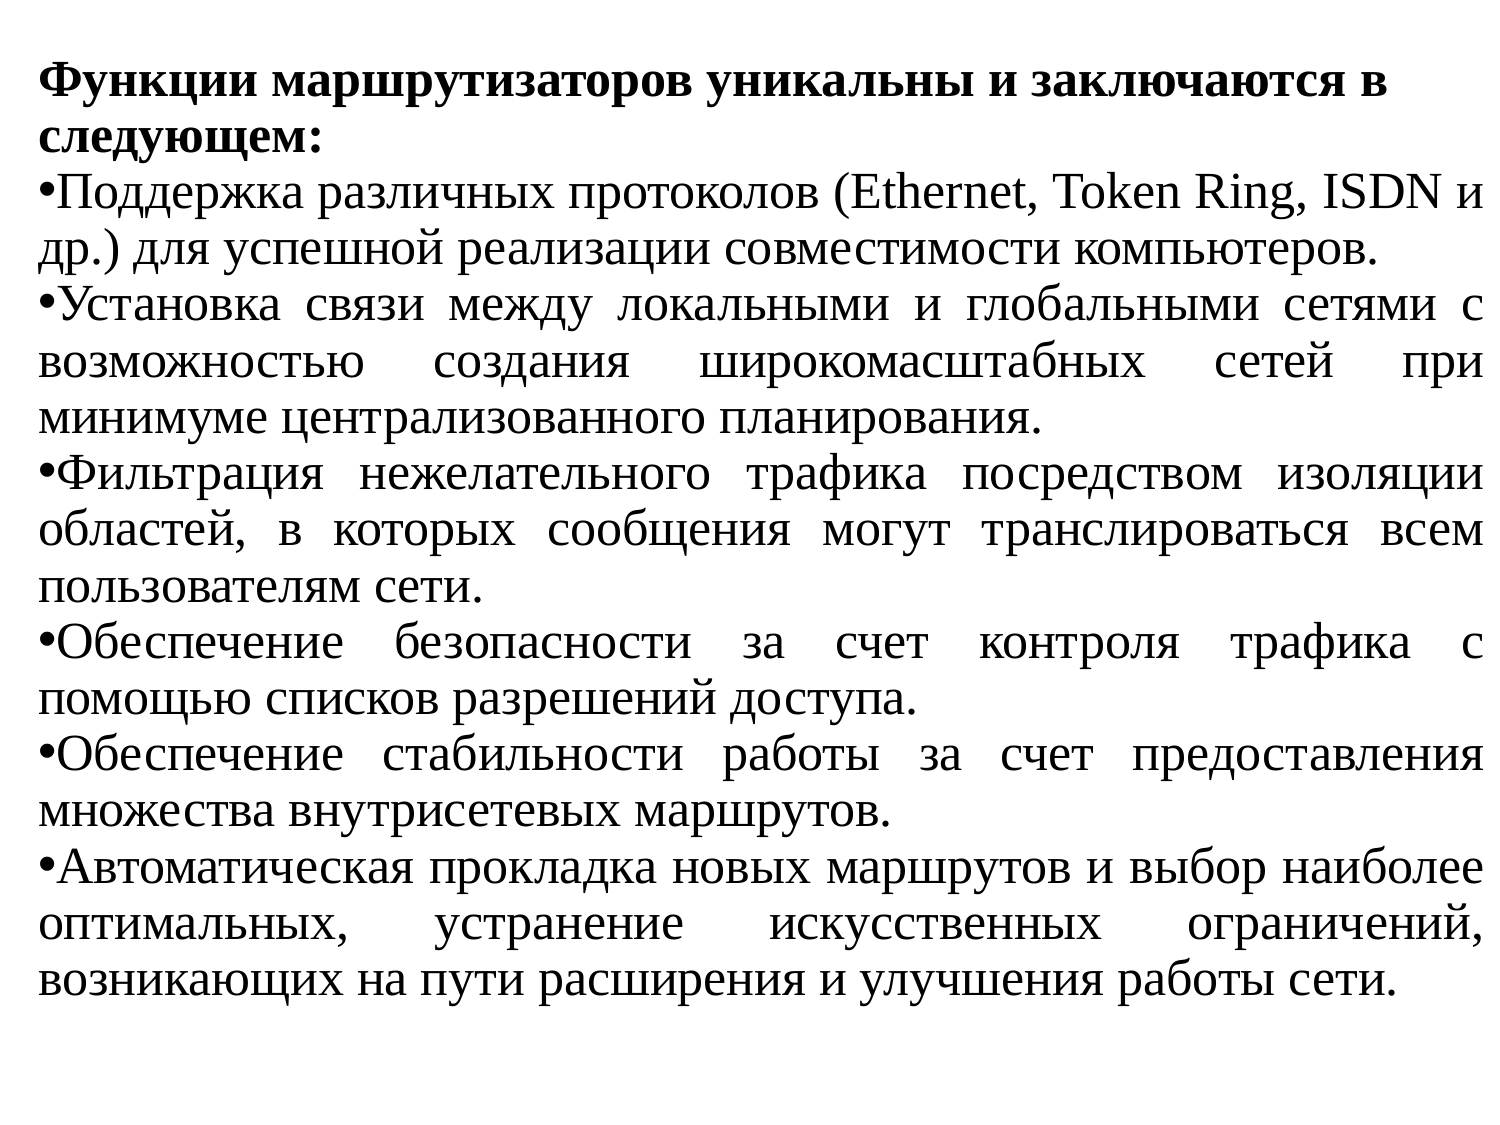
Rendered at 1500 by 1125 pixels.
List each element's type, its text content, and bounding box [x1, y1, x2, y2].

text_box Функции маршрутизаторов уникальны и заключаются в следующем: Поддержка различных протоколов (Ethernet, Token Ring, ISDN и др.) для успешной реализации совместимости компьютеров. Установка связи между локальными и глобальными сетями с возможностью создания широкомасштабных сетей при минимуме централизованного планирования. Фильтрация нежелательного трафика посредством изоляции областей, в которых сообщения могут транслироваться всем пользователям сети. Обеспечение безопасности за счет контроля трафика с помощью списков разрешений доступа. Обеспечение стабильности работы за счет предоставления множества внутрисетевых маршрутов. Автоматическая прокладка новых маршрутов и выбор наиболее оптимальных, устранение искусственных ограничений, возникающих на пути расширения и улучшения работы сети. [23, 43, 1500, 1015]
